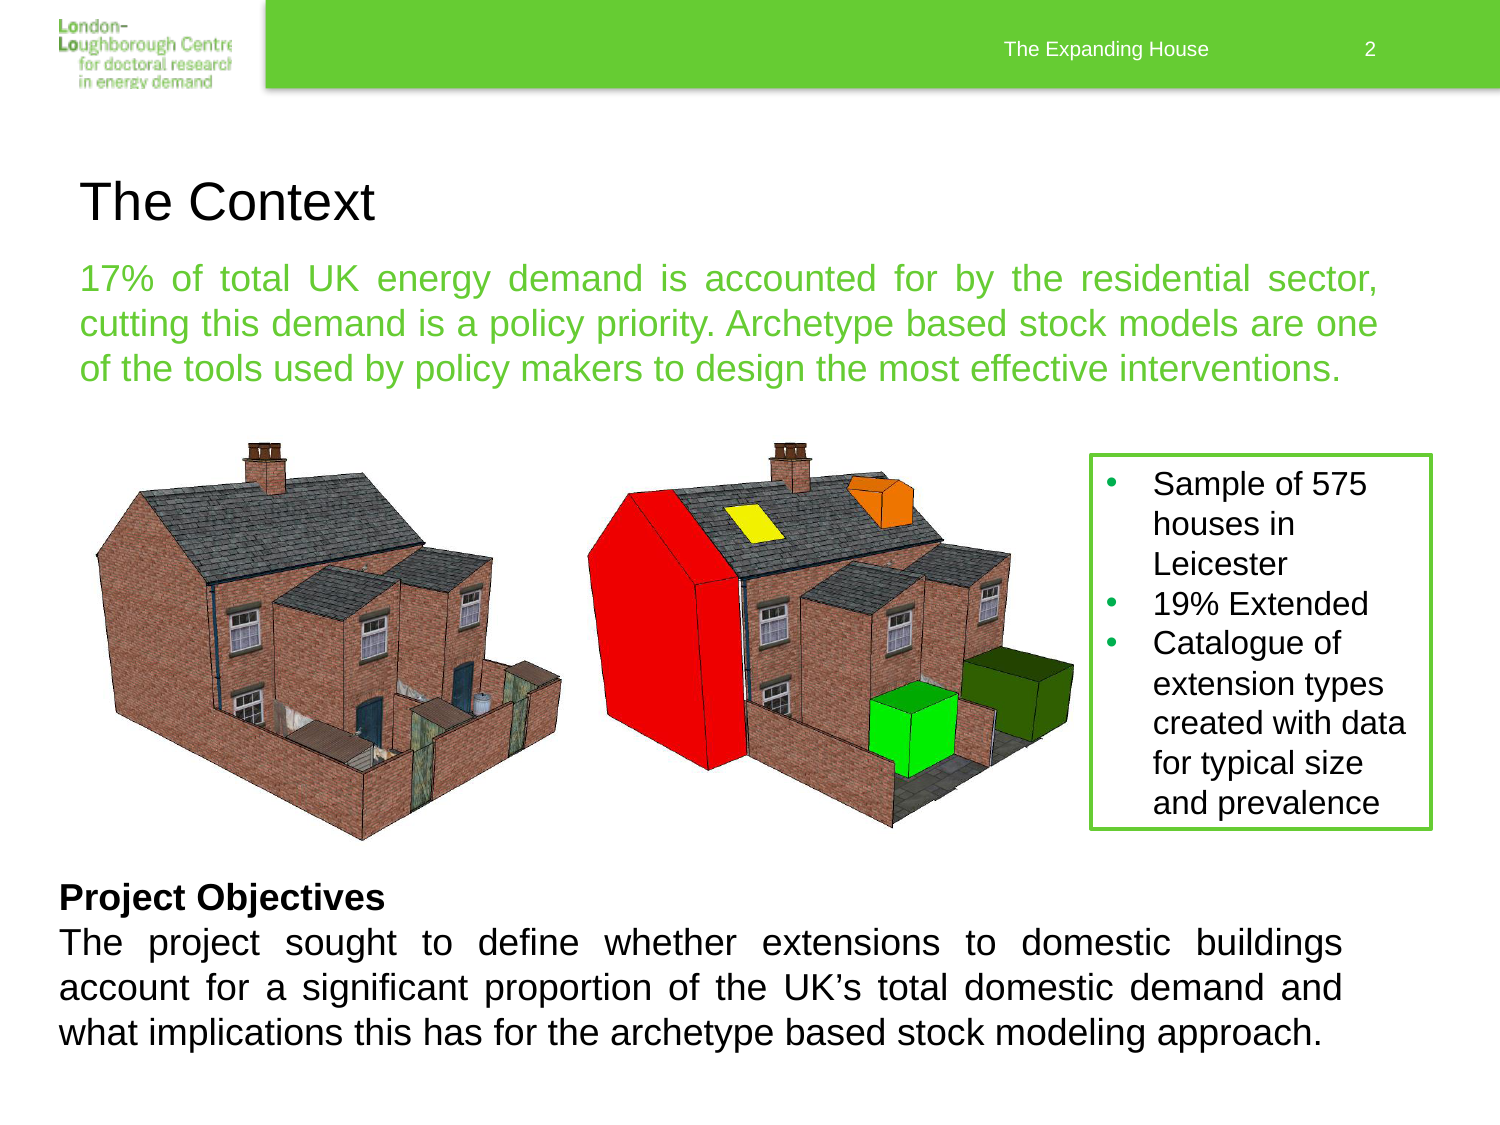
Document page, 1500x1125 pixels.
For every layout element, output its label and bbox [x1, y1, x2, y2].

picture [575, 435, 1092, 837]
picture [79, 435, 566, 850]
